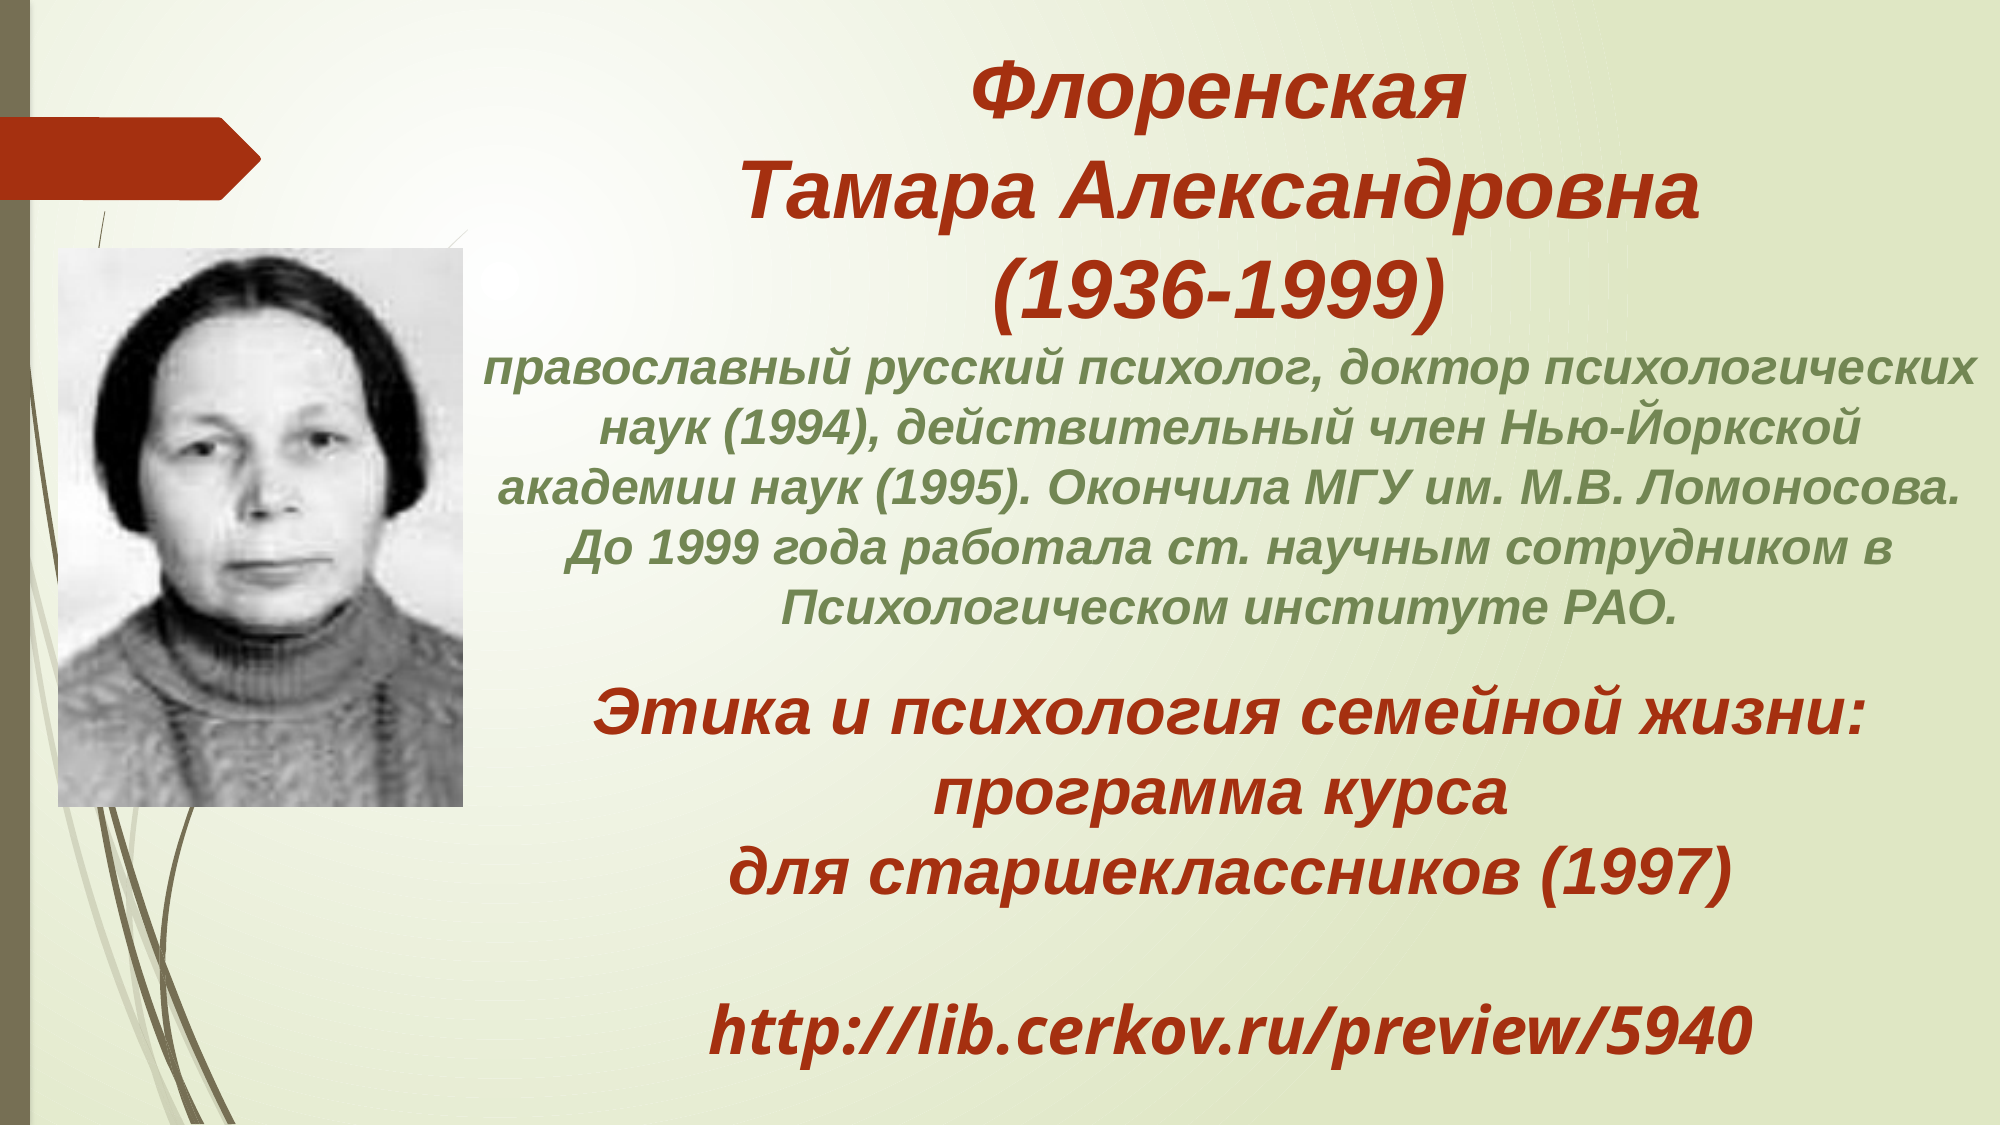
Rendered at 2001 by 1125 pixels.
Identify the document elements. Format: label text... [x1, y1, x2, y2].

title Флоренская Тамара Александровна (1936-1999) православный русский психолог, доктор психологических наук (1994), действительный член Нью-Йоркской академии наук (1995). Окончила МГУ им. М.В. Ломоносова. До 1999 года работала ст. научным сотрудником в Психологическом институте РАО. [462, 27, 2000, 682]
text_box Этика и психология семейной жизни: программа курса для старшеклассников (1997) http://lib.cerkov.ru/preview/5940 [530, 660, 1932, 1075]
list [58, 248, 463, 807]
